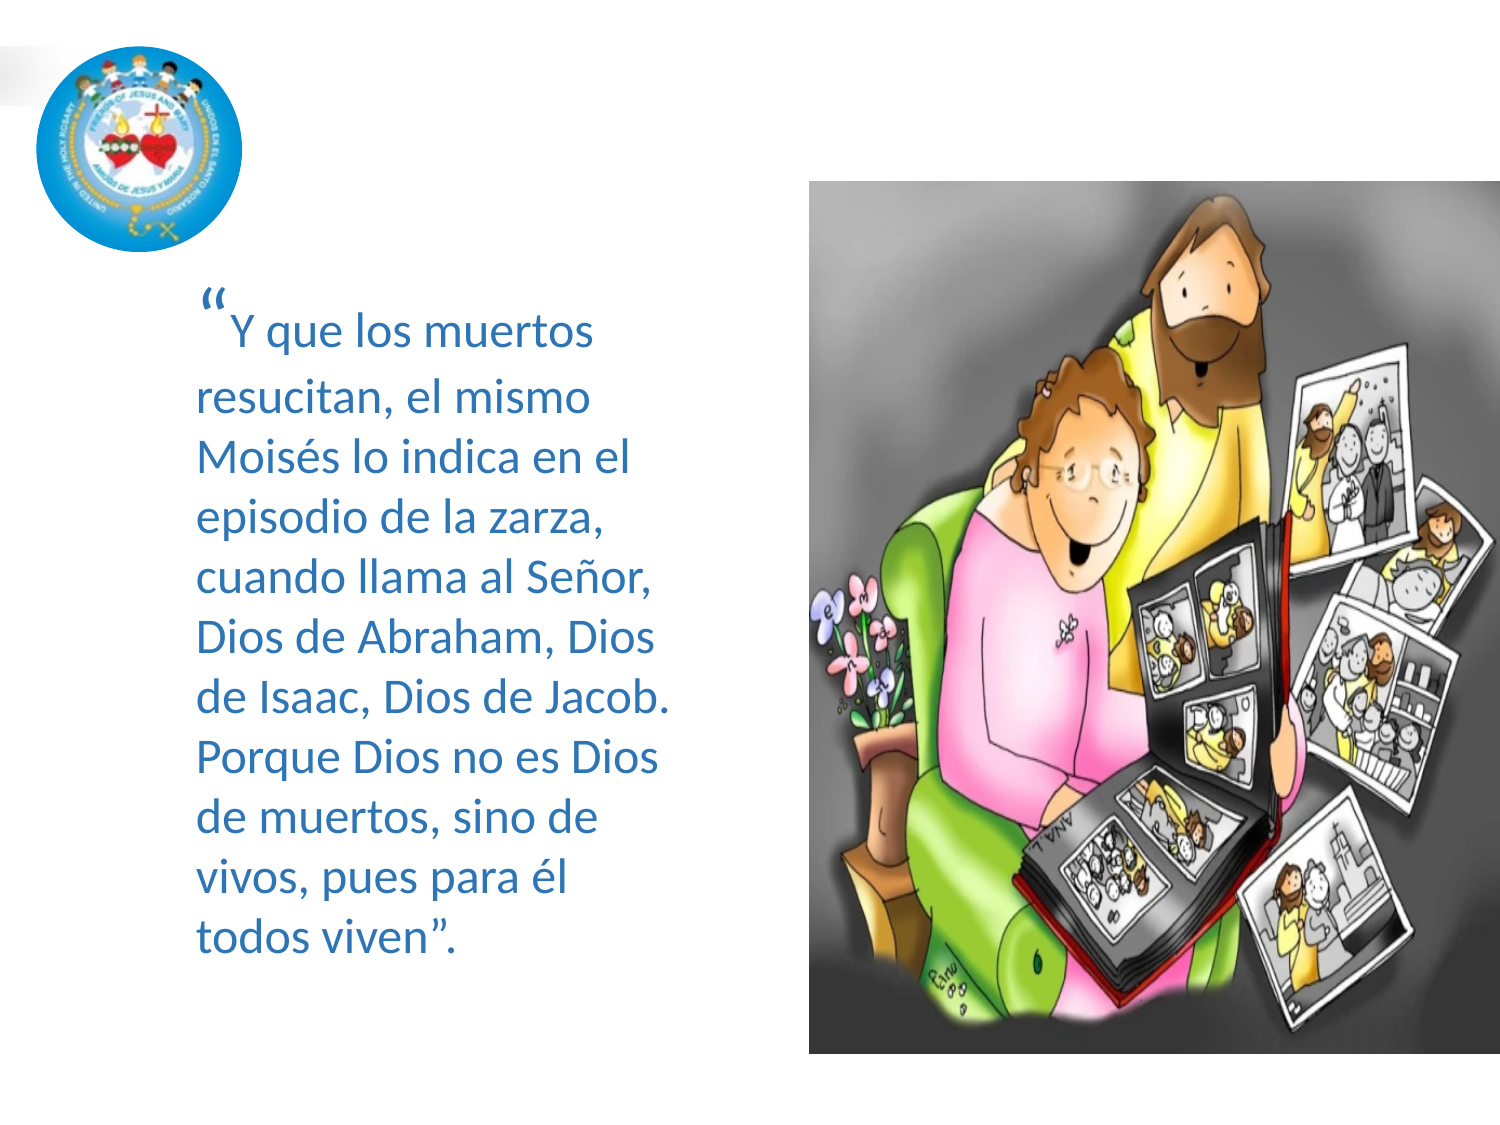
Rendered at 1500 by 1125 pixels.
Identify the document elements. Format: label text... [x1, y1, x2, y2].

picture [809, 181, 1500, 1054]
text_box “Y que los muertos resucitan, el mismo Moisés lo indica en el episodio de la zarza, cuando llama al Señor, Dios de Abraham, Dios de Isaac, Dios de Jacob. Porque Dios no es Dios de muertos, sino de vivos, pues para él todos viven”. [181, 256, 691, 972]
picture [153, 46, 243, 141]
picture [148, 158, 243, 253]
picture [36, 46, 125, 135]
picture [57, 53, 221, 242]
picture [36, 163, 130, 253]
